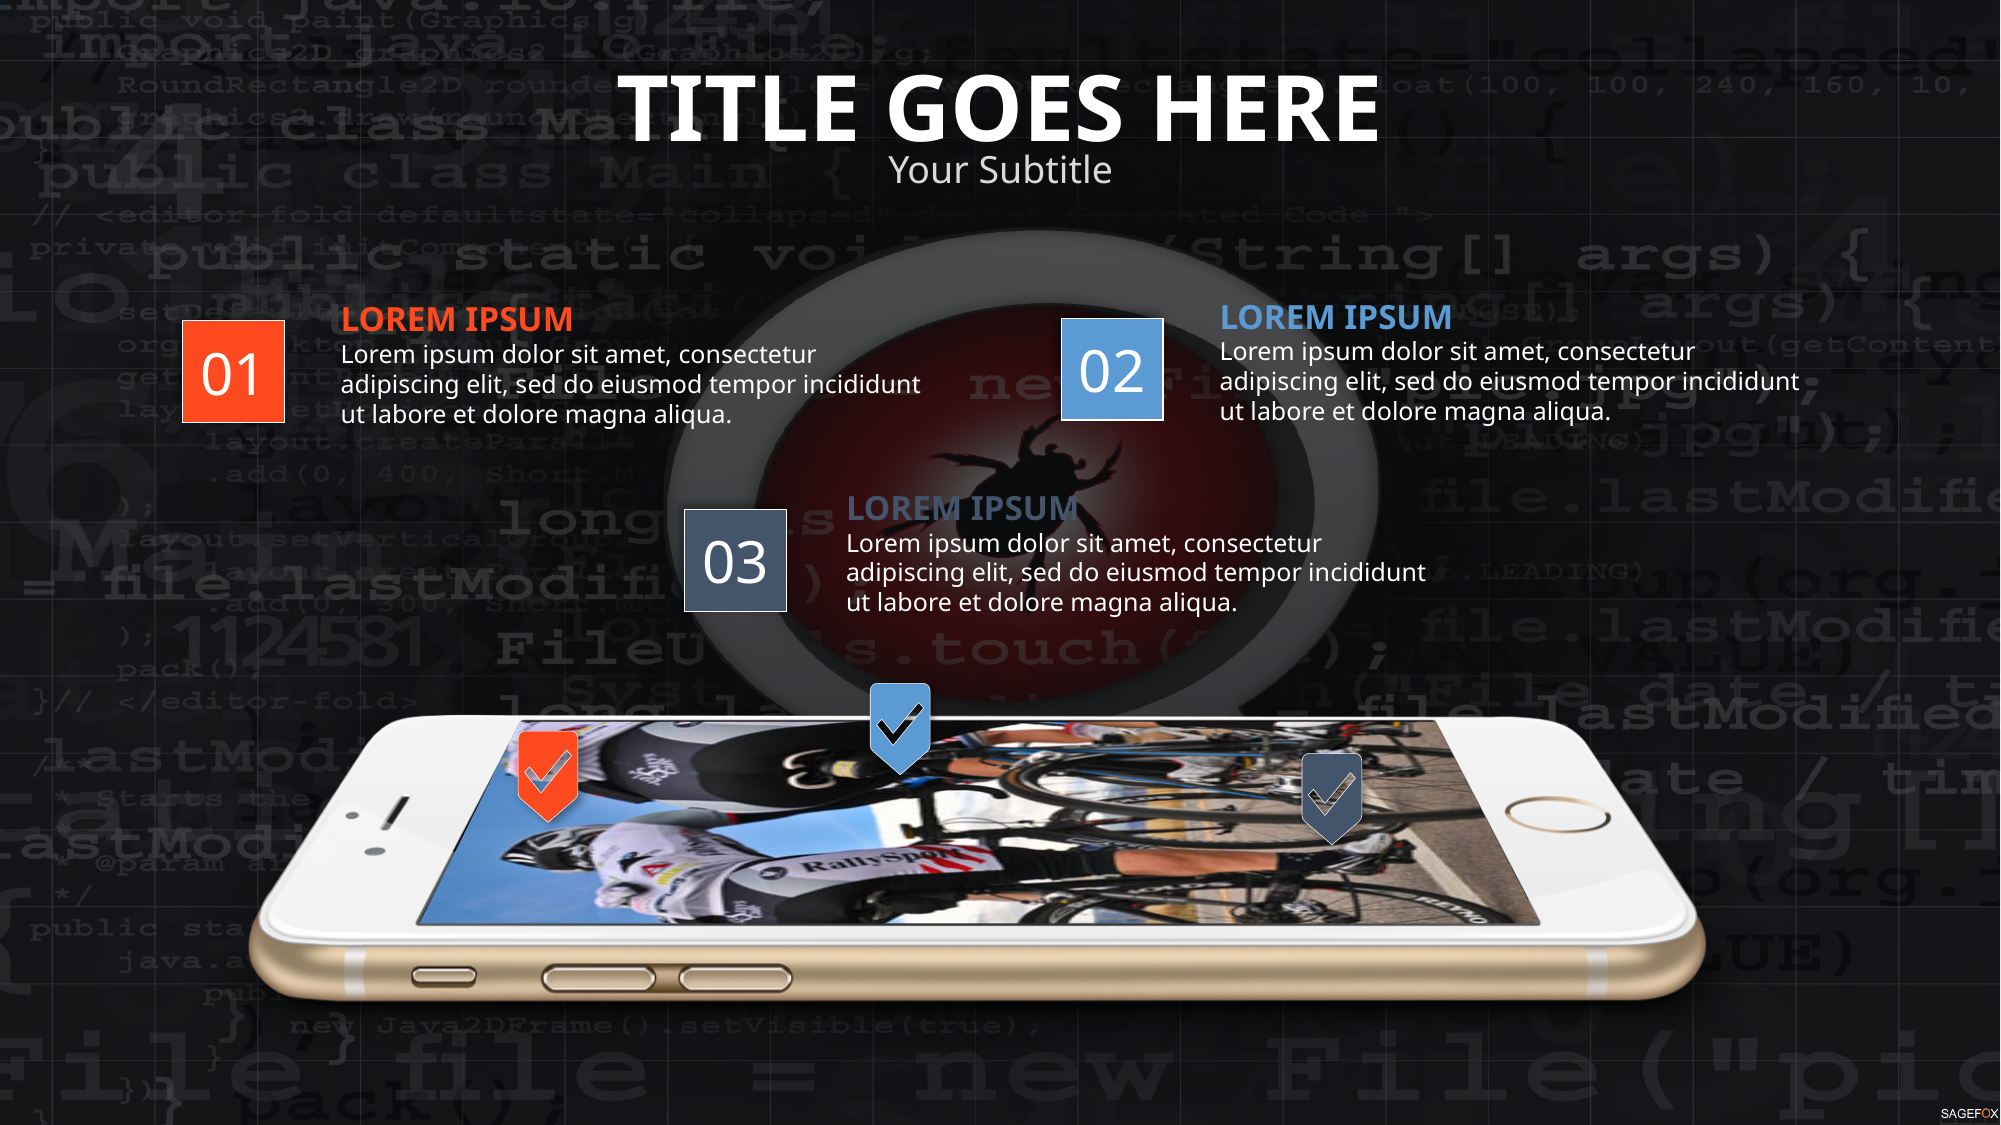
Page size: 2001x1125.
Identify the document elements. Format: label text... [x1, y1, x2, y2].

text_box LOREM IPSUM Lorem ipsum dolor sit amet, consectetur adipiscing elit, sed do eiusmod tempor incididunt ut labore et dolore magna aliqua. [1209, 290, 1815, 431]
text_box 02 [1060, 317, 1164, 421]
text_box 03 [683, 508, 787, 560]
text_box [548, 42, 1452, 199]
text_box 01 [181, 320, 285, 424]
picture [0, 0, 2001, 1125]
text_box LOREM IPSUM Lorem ipsum dolor sit amet, consectetur adipiscing elit, sed do eiusmod tempor incididunt ut labore et dolore magna aliqua. [836, 482, 1442, 560]
text_box LOREM IPSUM Lorem ipsum dolor sit amet, consectetur adipiscing elit, sed do eiusmod tempor incididunt ut labore et dolore magna aliqua. [330, 293, 937, 434]
